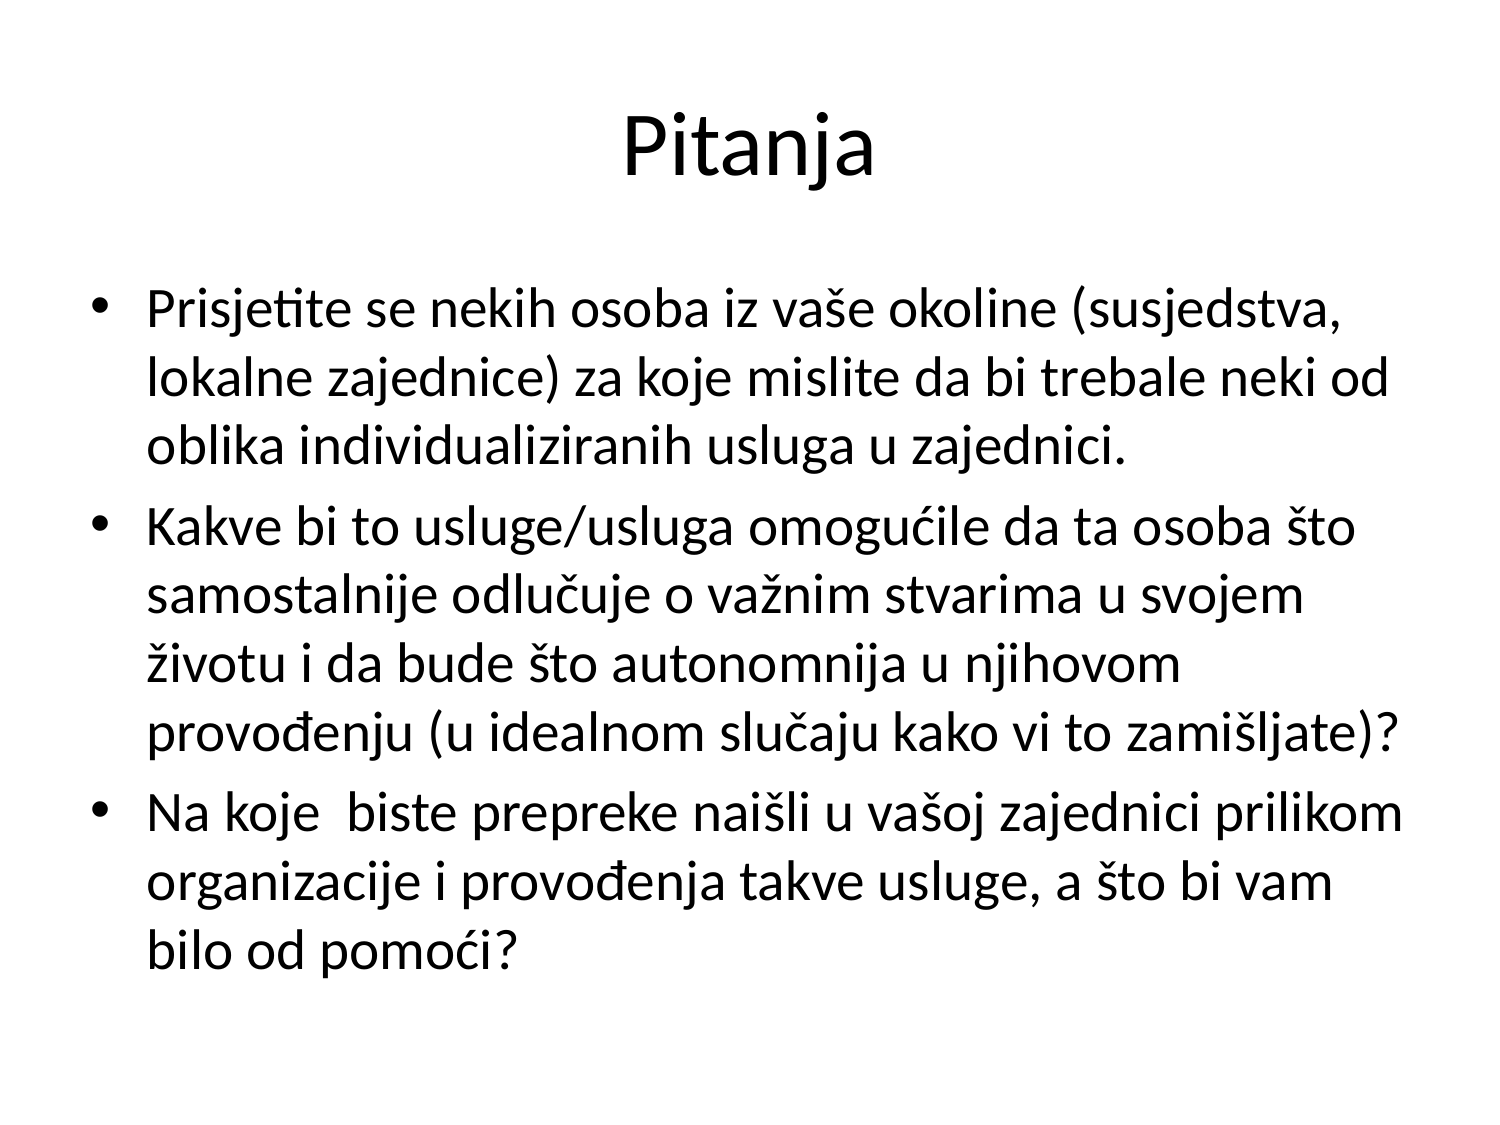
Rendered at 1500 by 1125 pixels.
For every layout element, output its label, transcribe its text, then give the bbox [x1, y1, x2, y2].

list Prisjetite se nekih osoba iz vaše okoline (susjedstva, lokalne zajednice) za koje mislite da bi trebale neki od oblika individualiziranih usluga u zajednici. Kakve bi to usluge/usluga omogućile da ta osoba što samostalnije odlučuje o važnim stvarima u svojem životu i da bude što autonomnija u njihovom provođenju (u idealnom slučaju kako vi to zamišljate)? Na koje biste prepreke naišli u vašoj zajednici prilikom organizacije i provođenja takve usluge, a što bi vam bilo od pomoći? [75, 262, 1425, 1005]
title Pitanja [75, 45, 1425, 233]
